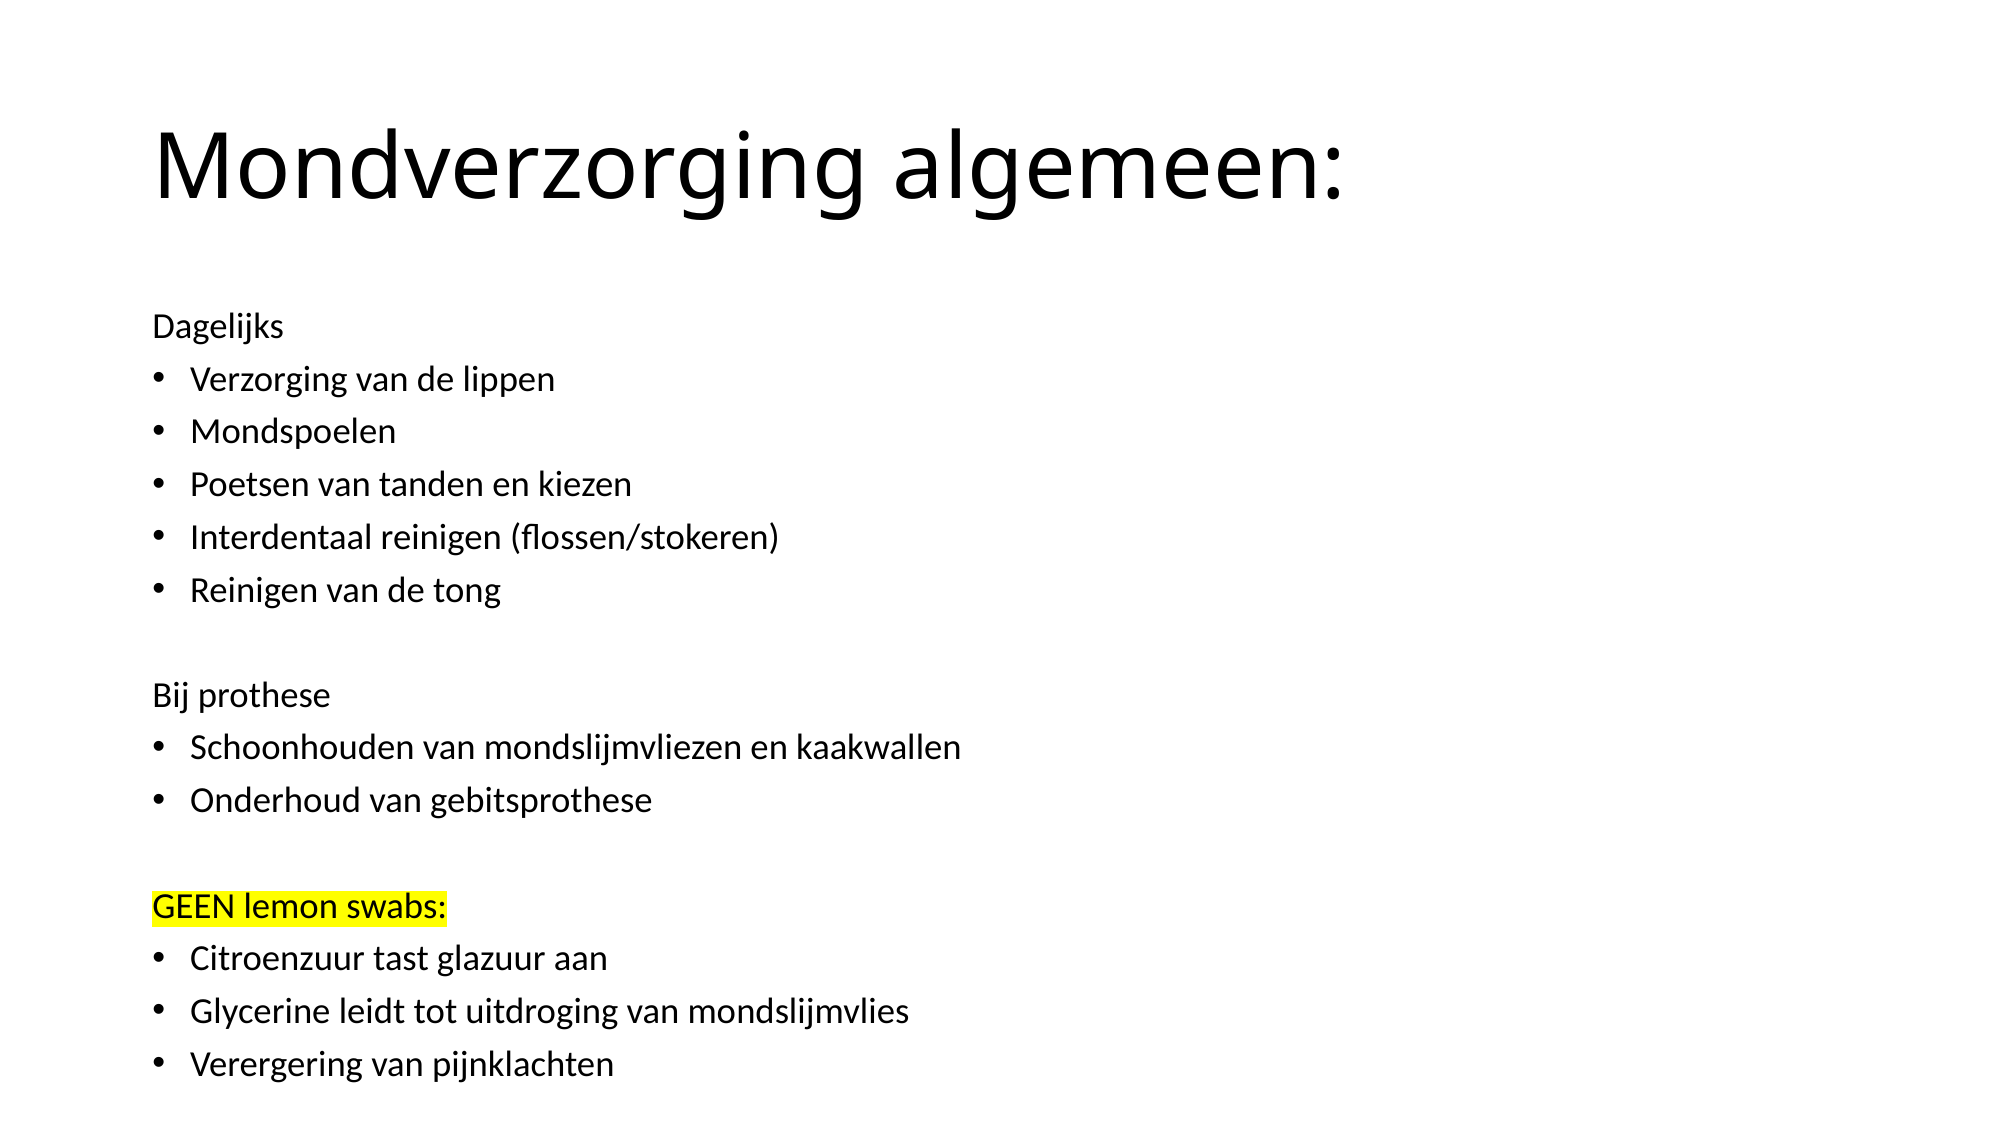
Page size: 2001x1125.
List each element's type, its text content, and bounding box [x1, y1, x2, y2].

list Dagelijks Verzorging van de lippen Mondspoelen Poetsen van tanden en kiezen Interdentaal reinigen (flossen/stokeren) Reinigen van de tong Bij prothese Schoonhouden van mondslijmvliezen en kaakwallen Onderhoud van gebitsprothese GEEN lemon swabs: Citroenzuur tast glazuur aan Glycerine leidt tot uitdroging van mondslijmvlies Verergering van pijnklachten [137, 299, 1863, 1096]
title Mondverzorging algemeen: [137, 59, 1863, 278]
